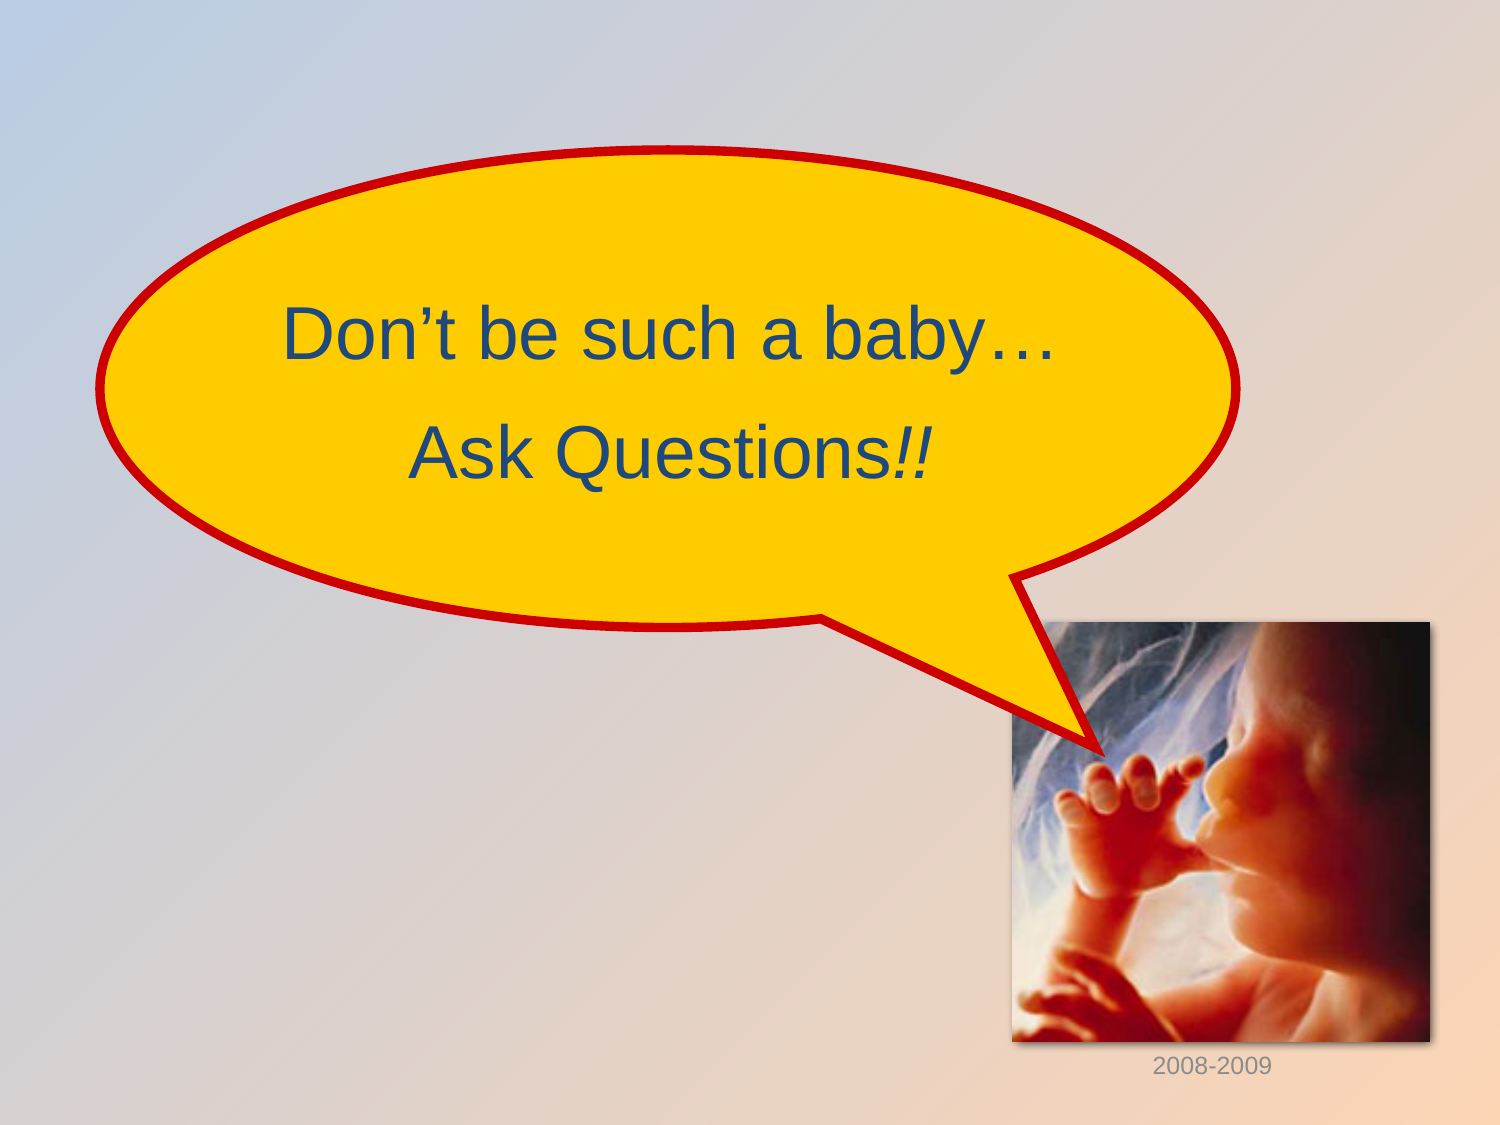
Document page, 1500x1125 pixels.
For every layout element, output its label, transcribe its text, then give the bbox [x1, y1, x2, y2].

picture [1012, 622, 1430, 1042]
text_box Don’t be such a baby… Ask Questions!! [99, 149, 1236, 707]
slide_number 2008-2009 [1137, 1052, 1388, 1103]
